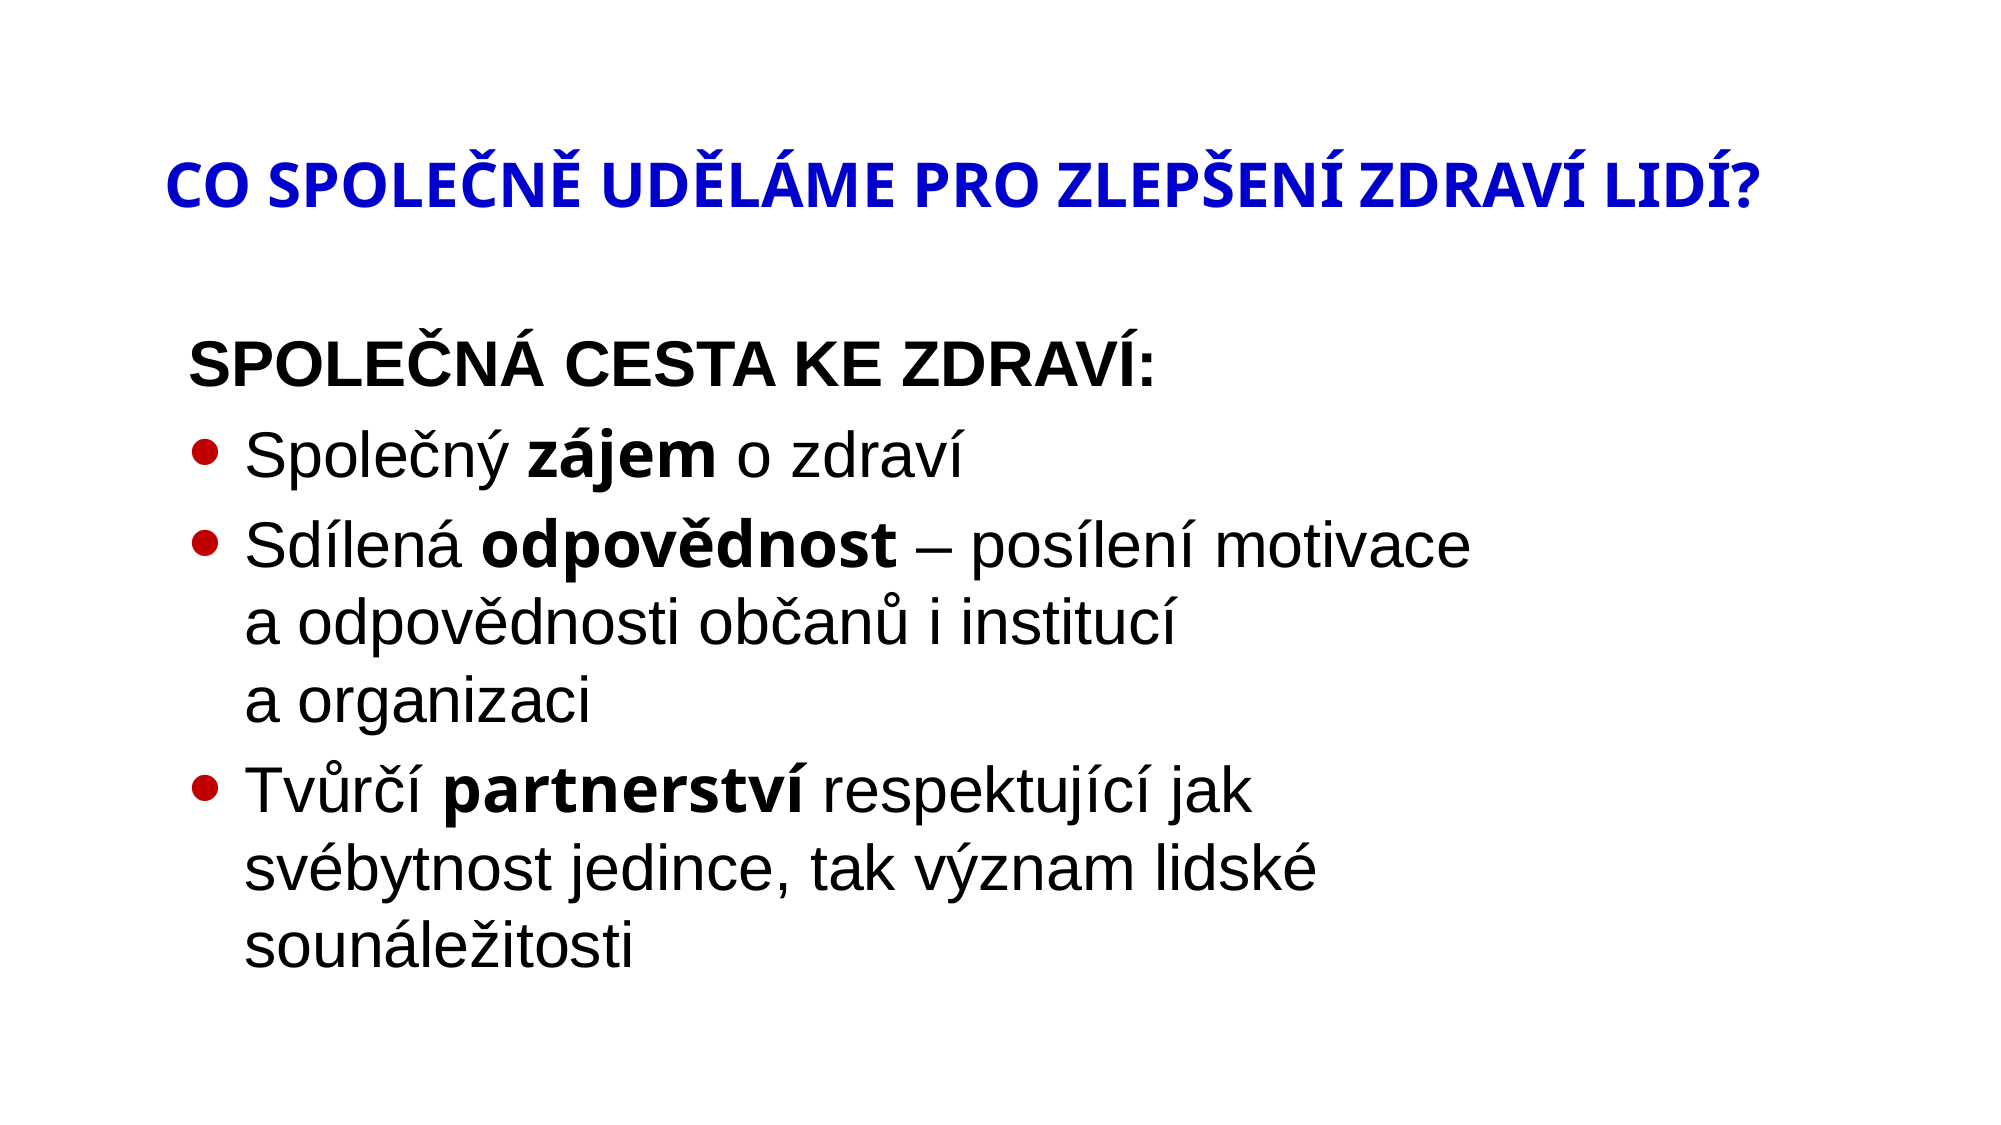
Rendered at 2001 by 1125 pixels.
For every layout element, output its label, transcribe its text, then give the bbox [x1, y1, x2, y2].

list SPOLEČNÁ CESTA KE ZDRAVÍ: Společný zájem o zdraví Sdílená odpovědnost – posílení motivace a odpovědnosti občanů i institucí a organizaci Tvůrčí partnerství respektující jak svébytnost jedince, tak význam lidské sounáležitosti [172, 314, 1524, 1093]
title CO SPOLEČNĚ UDĚLÁME PRO ZLEPŠENÍ ZDRAVÍ LIDÍ? [149, 113, 1792, 302]
